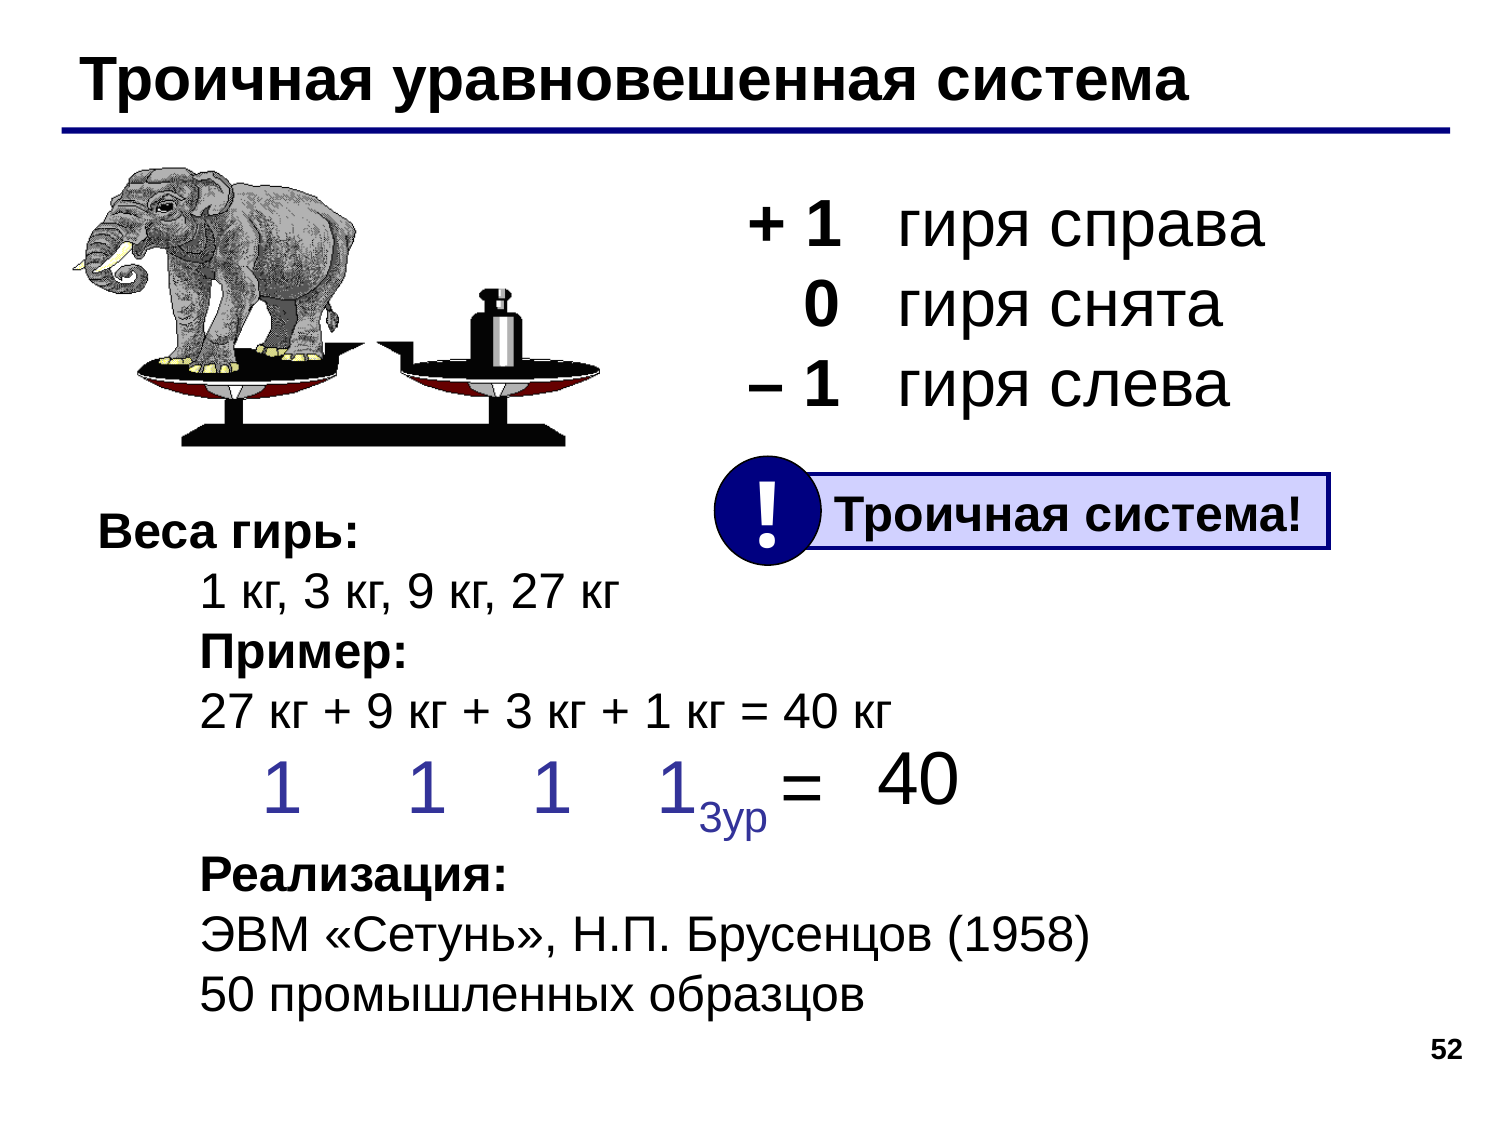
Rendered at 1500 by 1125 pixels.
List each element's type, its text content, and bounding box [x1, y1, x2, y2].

slide_number 52 [1127, 1022, 1479, 1102]
text_box + 1 гиря справа 0 гиря снята – 1 гиря слева [732, 172, 1302, 428]
text_box 40 [862, 721, 976, 827]
text_box Веса гирь: 1 кг, 3 кг, 9 кг, 27 кг Пример: 27 кг + 9 кг + 3 кг + 1 кг = 40 кг 1 1 1 13ур = Реализация: ЭВМ «Сетунь», Н.П. Брусенцов (1958) 50 промышленных образцов [82, 491, 1305, 1029]
text_box Троичная уравновешенная система [64, 31, 1401, 121]
picture [64, 160, 615, 454]
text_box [714, 455, 1329, 566]
